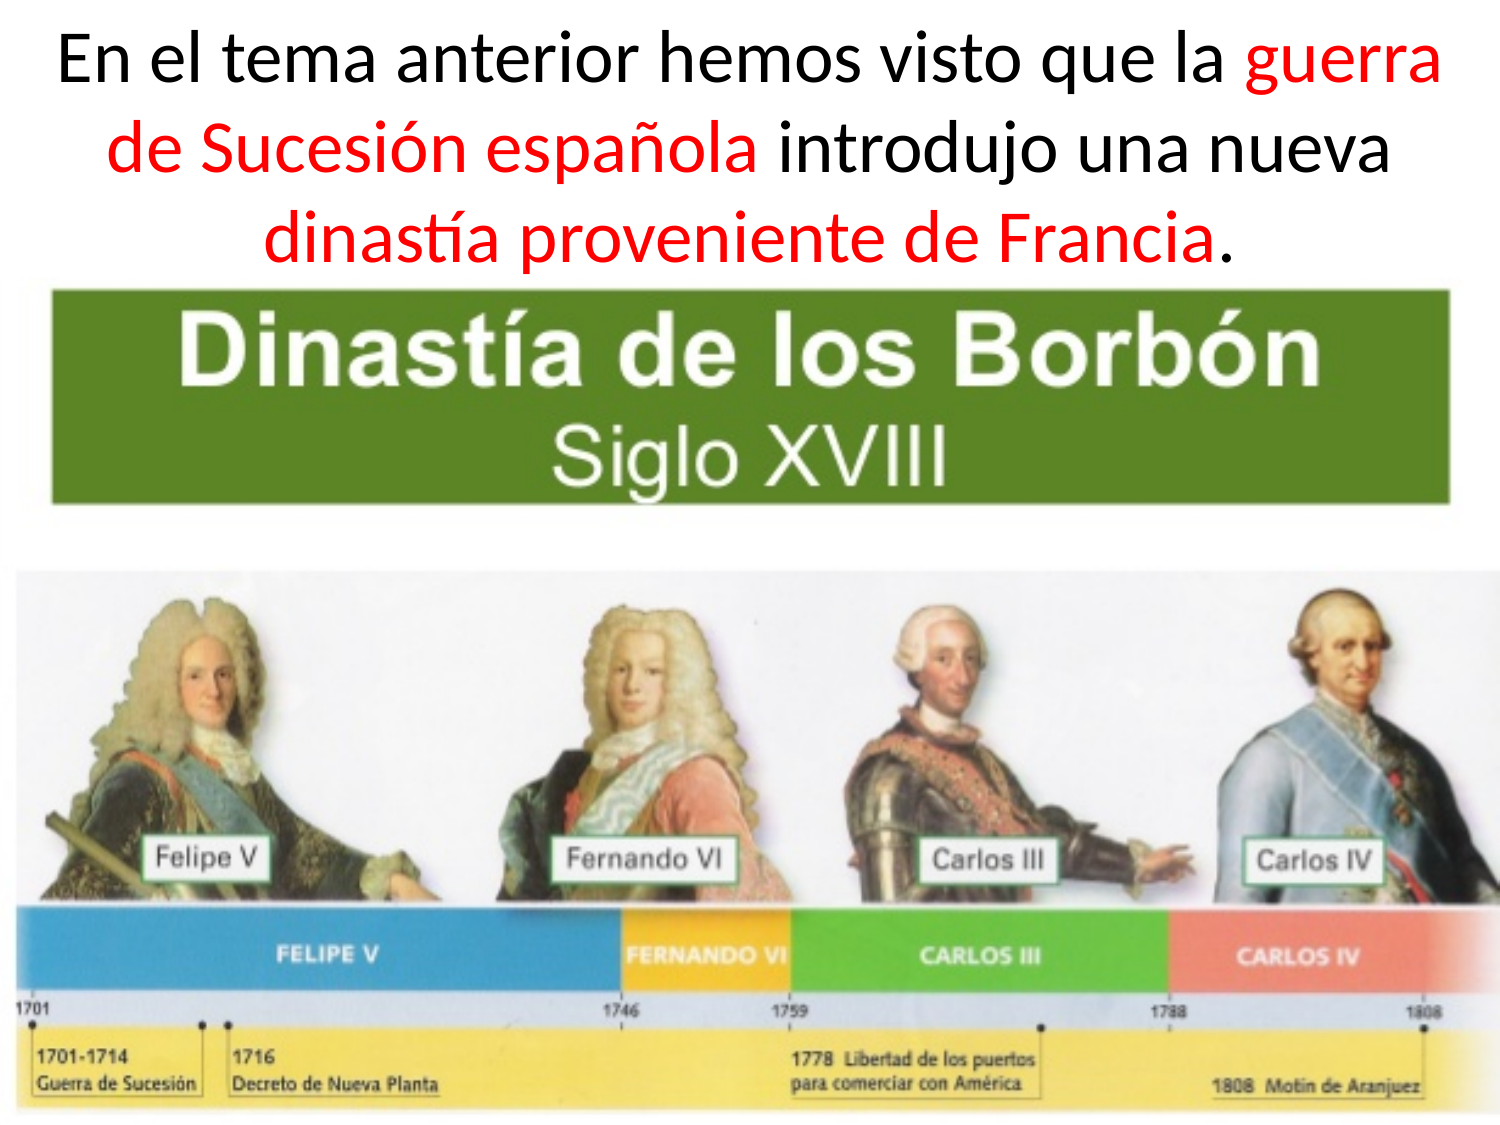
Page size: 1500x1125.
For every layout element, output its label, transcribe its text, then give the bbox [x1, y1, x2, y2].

picture [0, 277, 1500, 1125]
text_box En el tema anterior hemos visto que la guerra de Sucesión española introdujo una nueva dinastía proveniente de Francia. [0, 0, 1500, 277]
